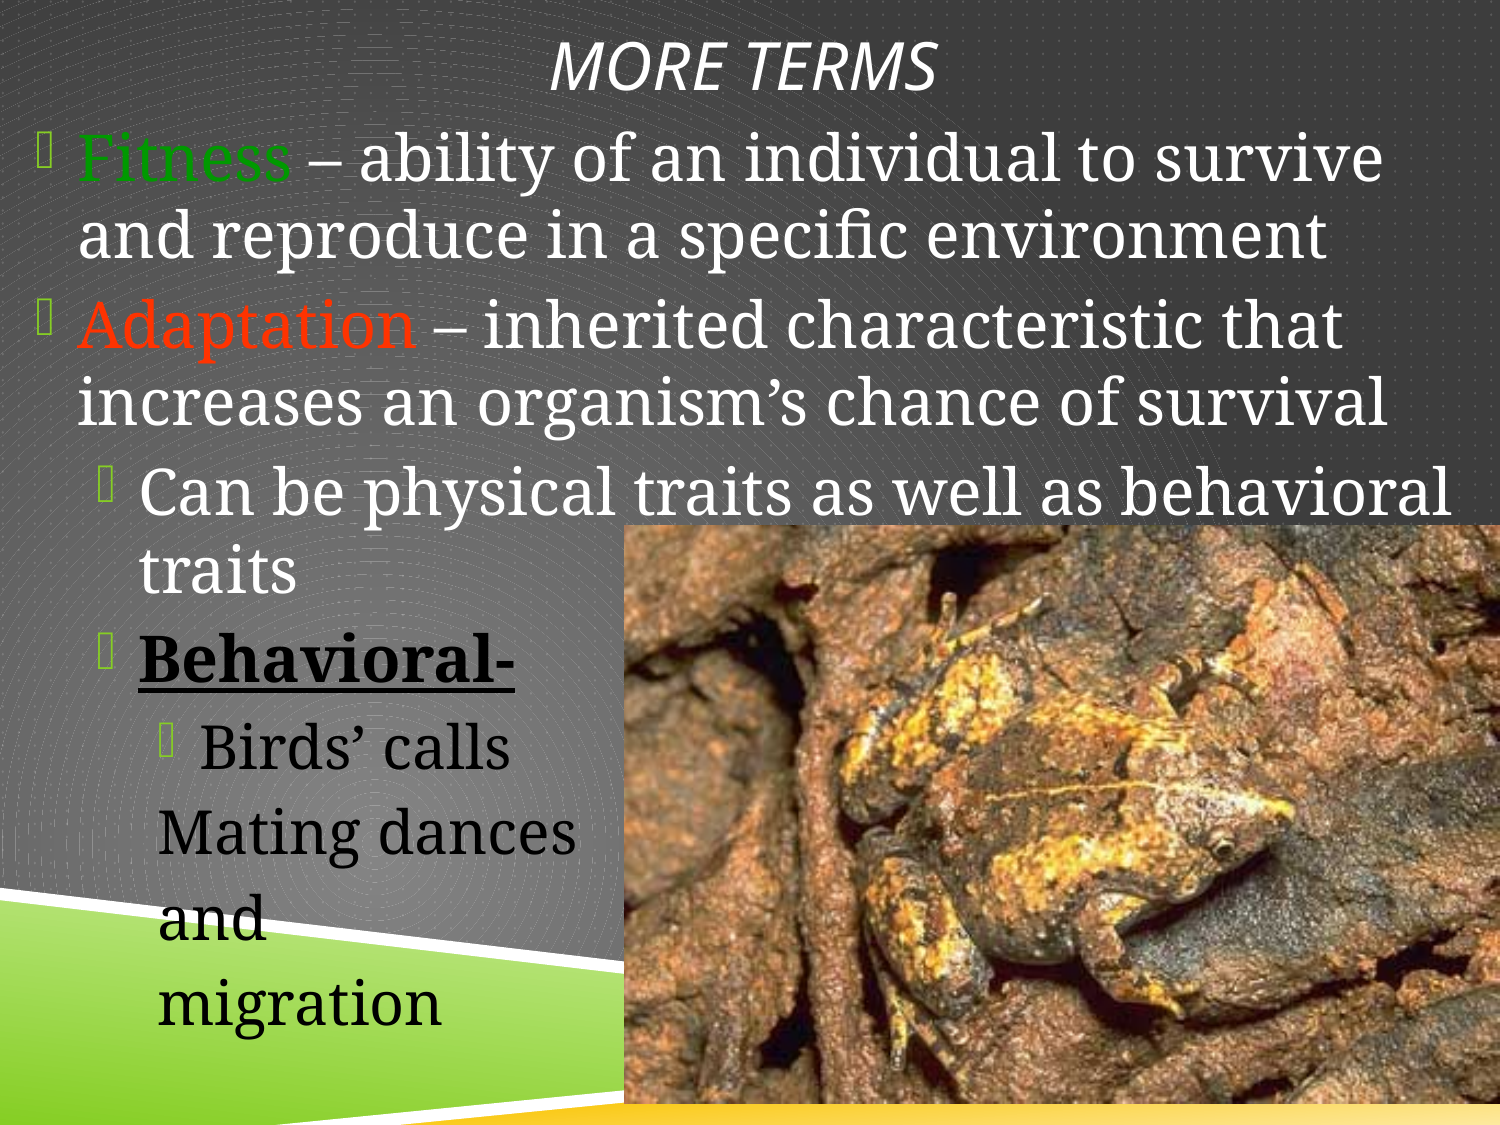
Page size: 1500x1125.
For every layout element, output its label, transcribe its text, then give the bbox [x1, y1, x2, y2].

title More Terms [106, 3, 1382, 109]
picture [624, 525, 1500, 1104]
list Fitness – ability of an individual to survive and reproduce in a specific environment Adaptation – inherited characteristic that increases an organism’s chance of survival Can be physical traits as well as behavioral traits Behavioral- Birds’ calls Mating dances and migration [24, 109, 1500, 1054]
